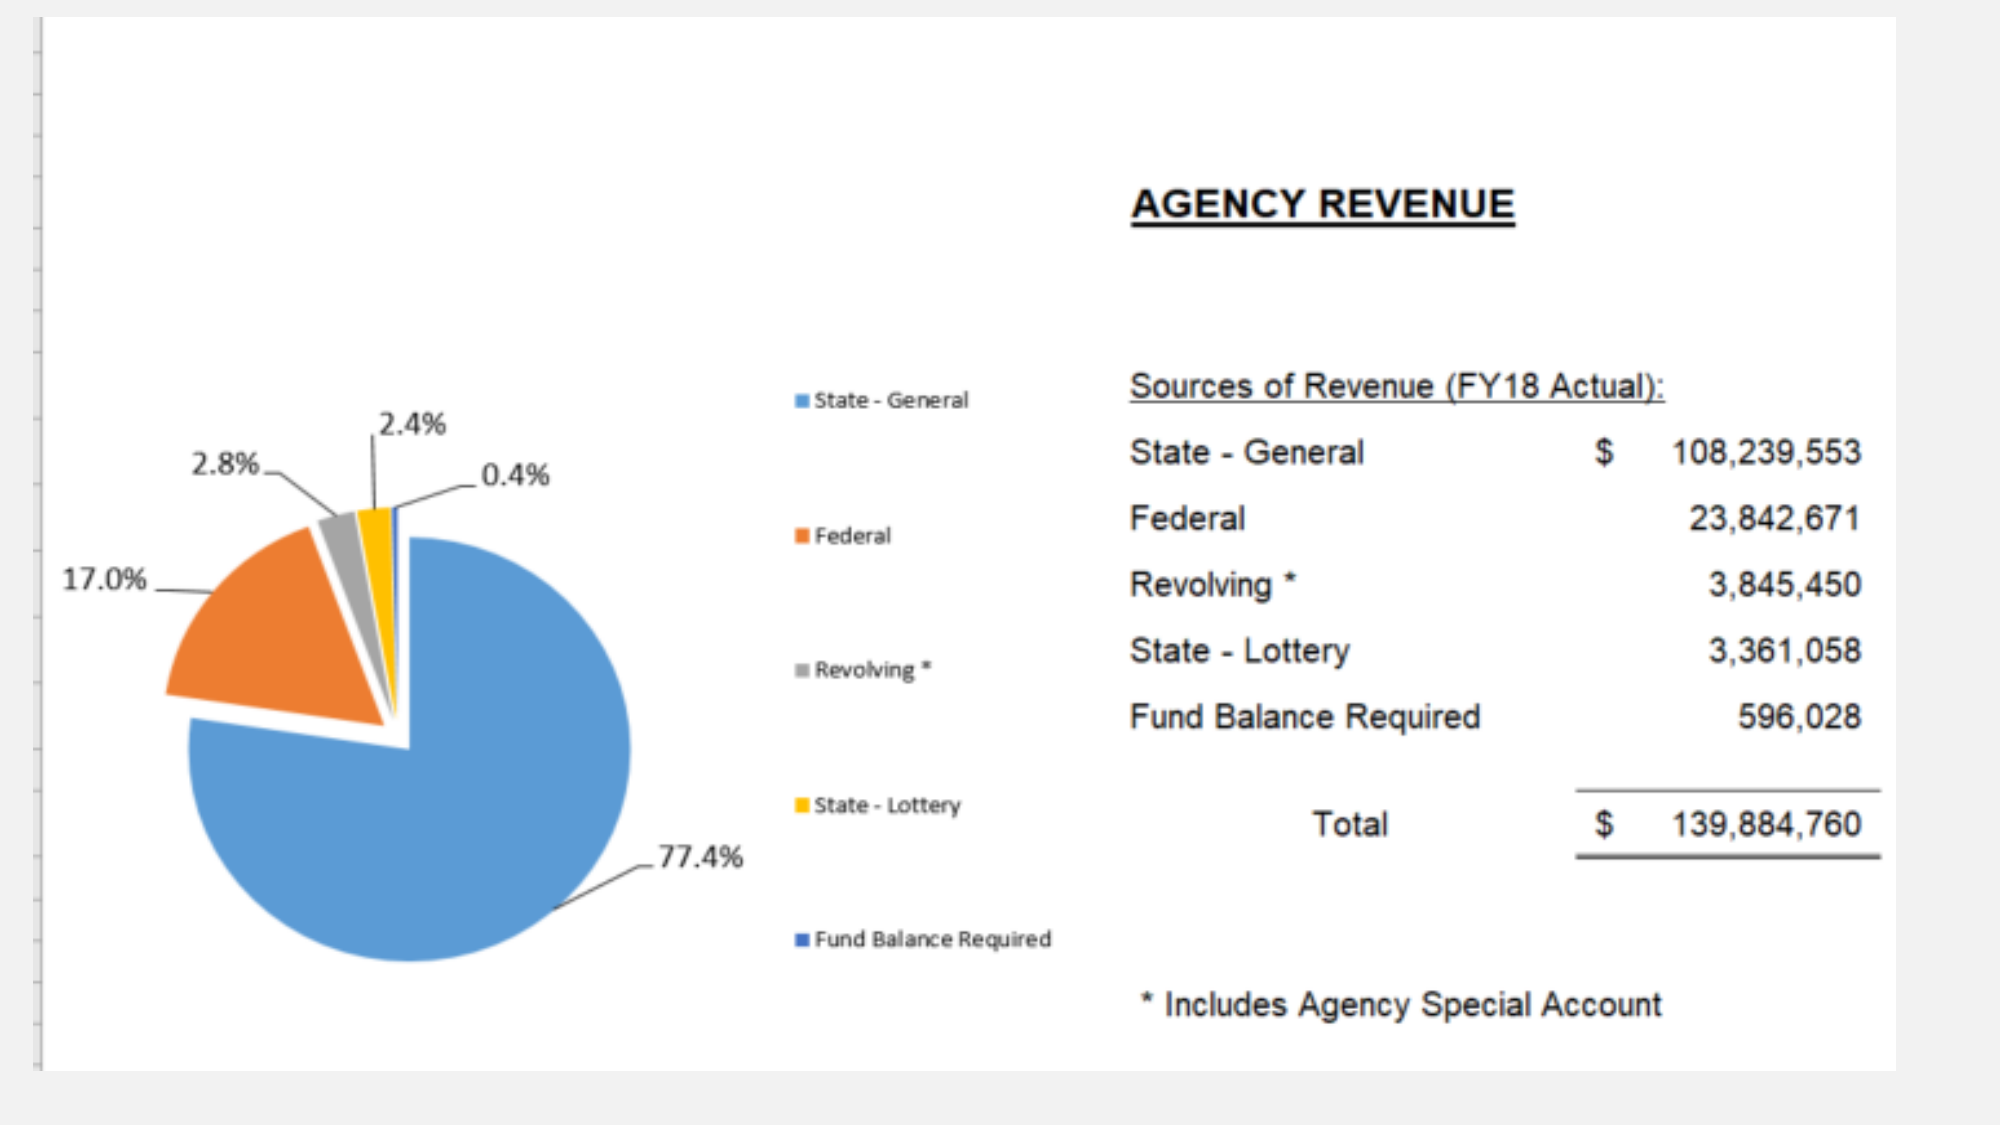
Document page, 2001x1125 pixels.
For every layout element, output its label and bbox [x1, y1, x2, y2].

list [33, 17, 1896, 1071]
